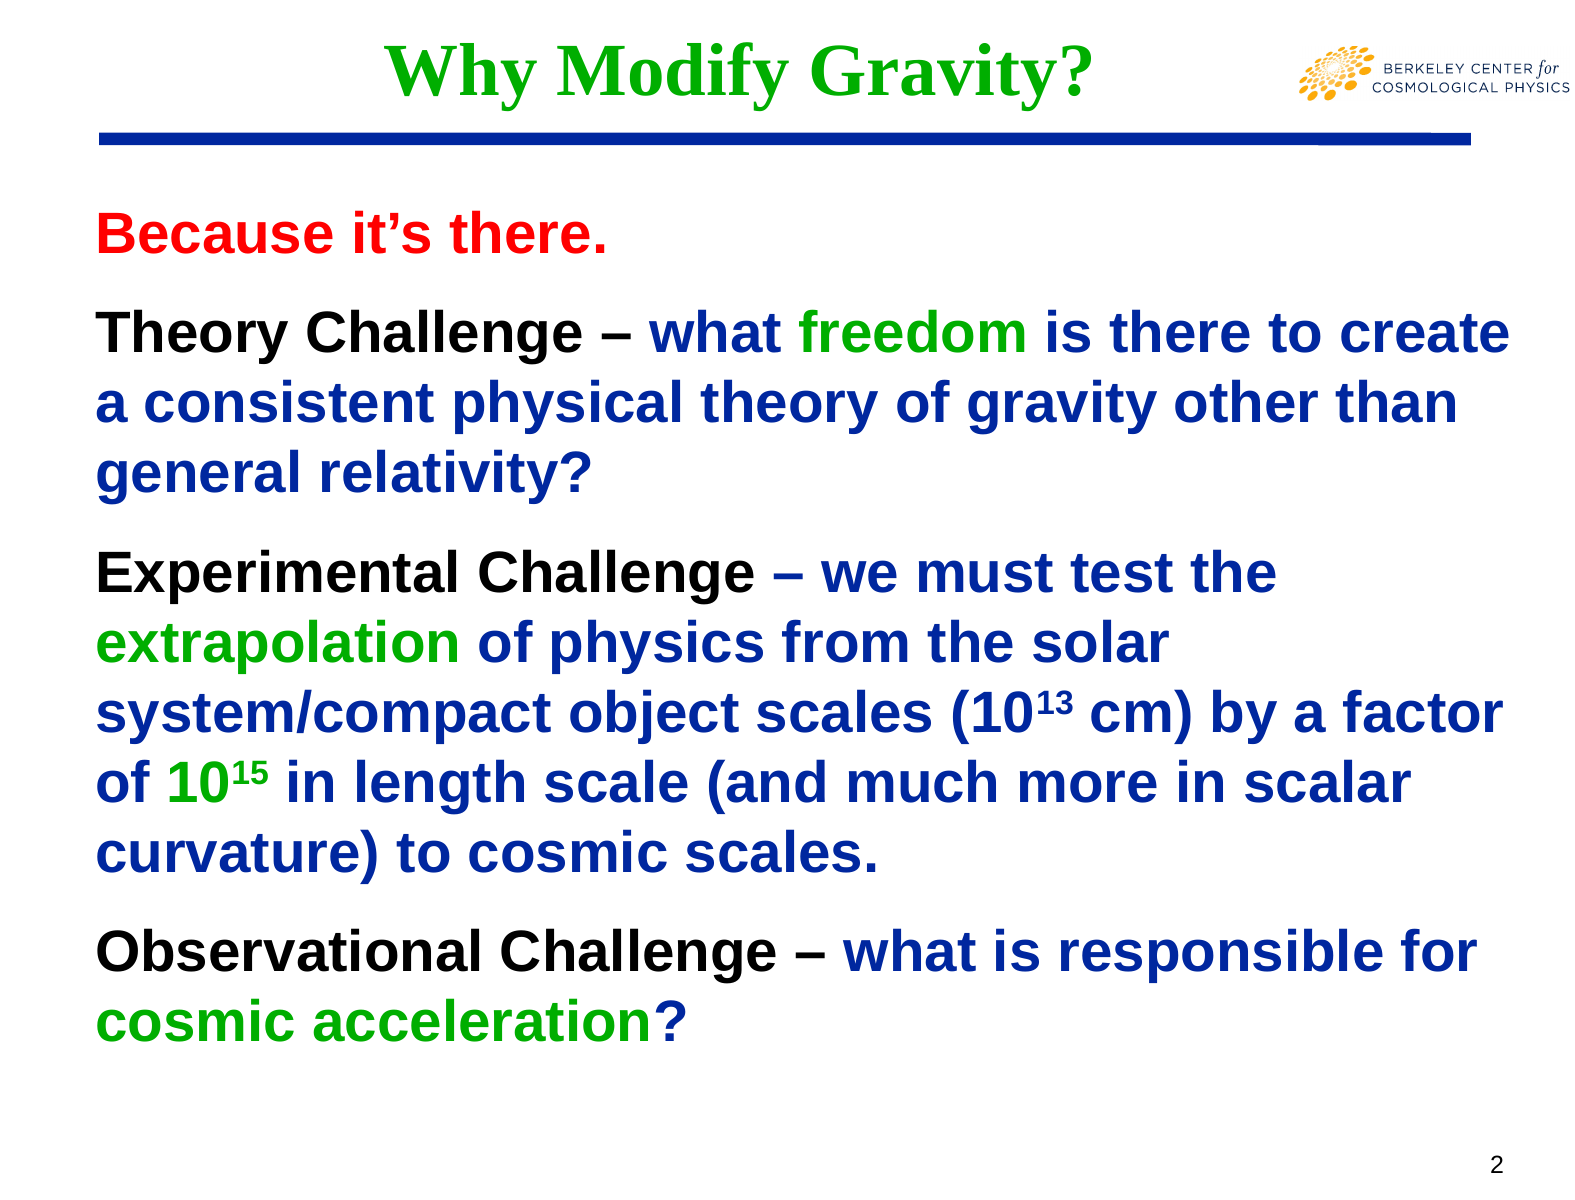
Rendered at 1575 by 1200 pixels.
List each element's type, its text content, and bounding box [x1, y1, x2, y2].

slide_number 2 [1491, 1124, 1575, 1200]
picture [1299, 46, 1570, 101]
text_box Because it’s there. Theory Challenge – what freedom is there to create a consistent physical theory of gravity other than general relativity? Experimental Challenge – we must test the extrapolation of physics from the solar system/compact object scales (1013 cm) by a factor of 1015 in length scale (and much more in scalar curvature) to cosmic scales. Observational Challenge – what is responsible for cosmic acceleration? [80, 188, 1575, 1061]
title Why Modify Gravity? [234, 25, 1245, 120]
